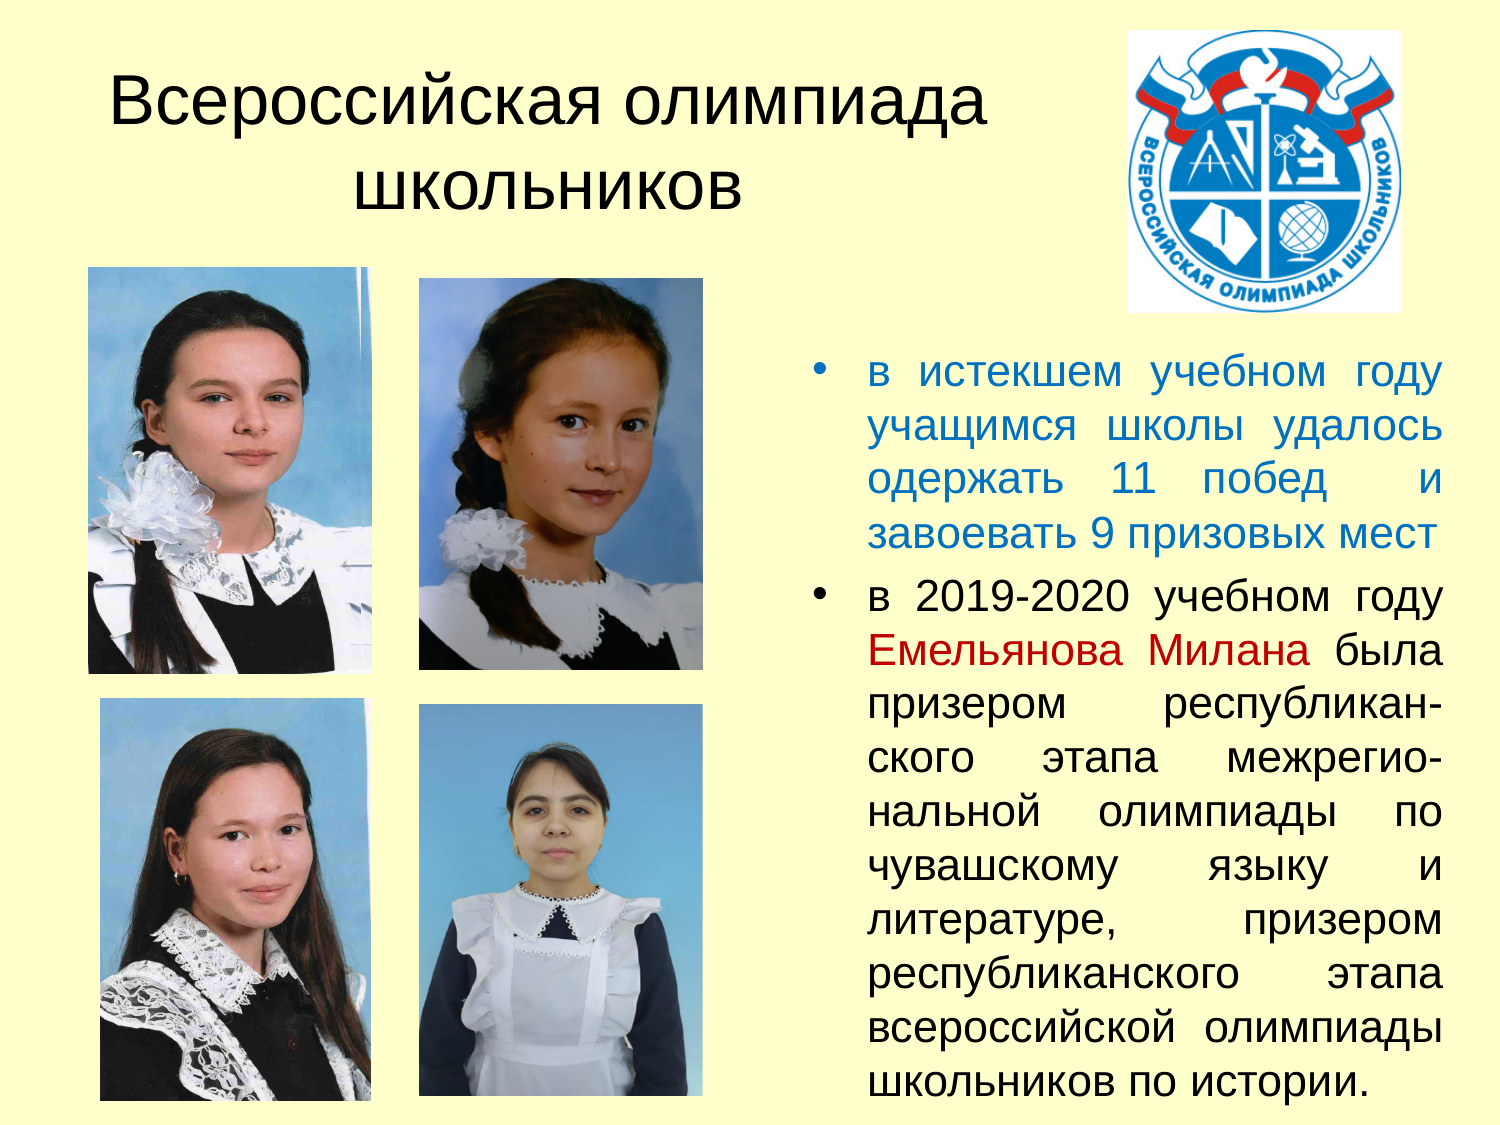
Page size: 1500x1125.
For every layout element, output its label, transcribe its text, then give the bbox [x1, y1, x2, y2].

picture [1127, 30, 1401, 313]
picture [100, 698, 372, 1102]
picture [418, 278, 703, 670]
picture [418, 703, 703, 1097]
list в истекшем учебном году учащимся школы удалось одержать 11 побед и завоевать 9 призовых мест в 2019-2020 учебном году Емельянова Милана была призером республикан-ского этапа межрегио-нальной олимпиады по чувашскому языку и литературе, призером республиканского этапа всероссийской олимпиады школьников по истории. [797, 333, 1459, 1125]
picture [88, 266, 373, 674]
title Всероссийская олимпиада школьников [75, 45, 1022, 233]
